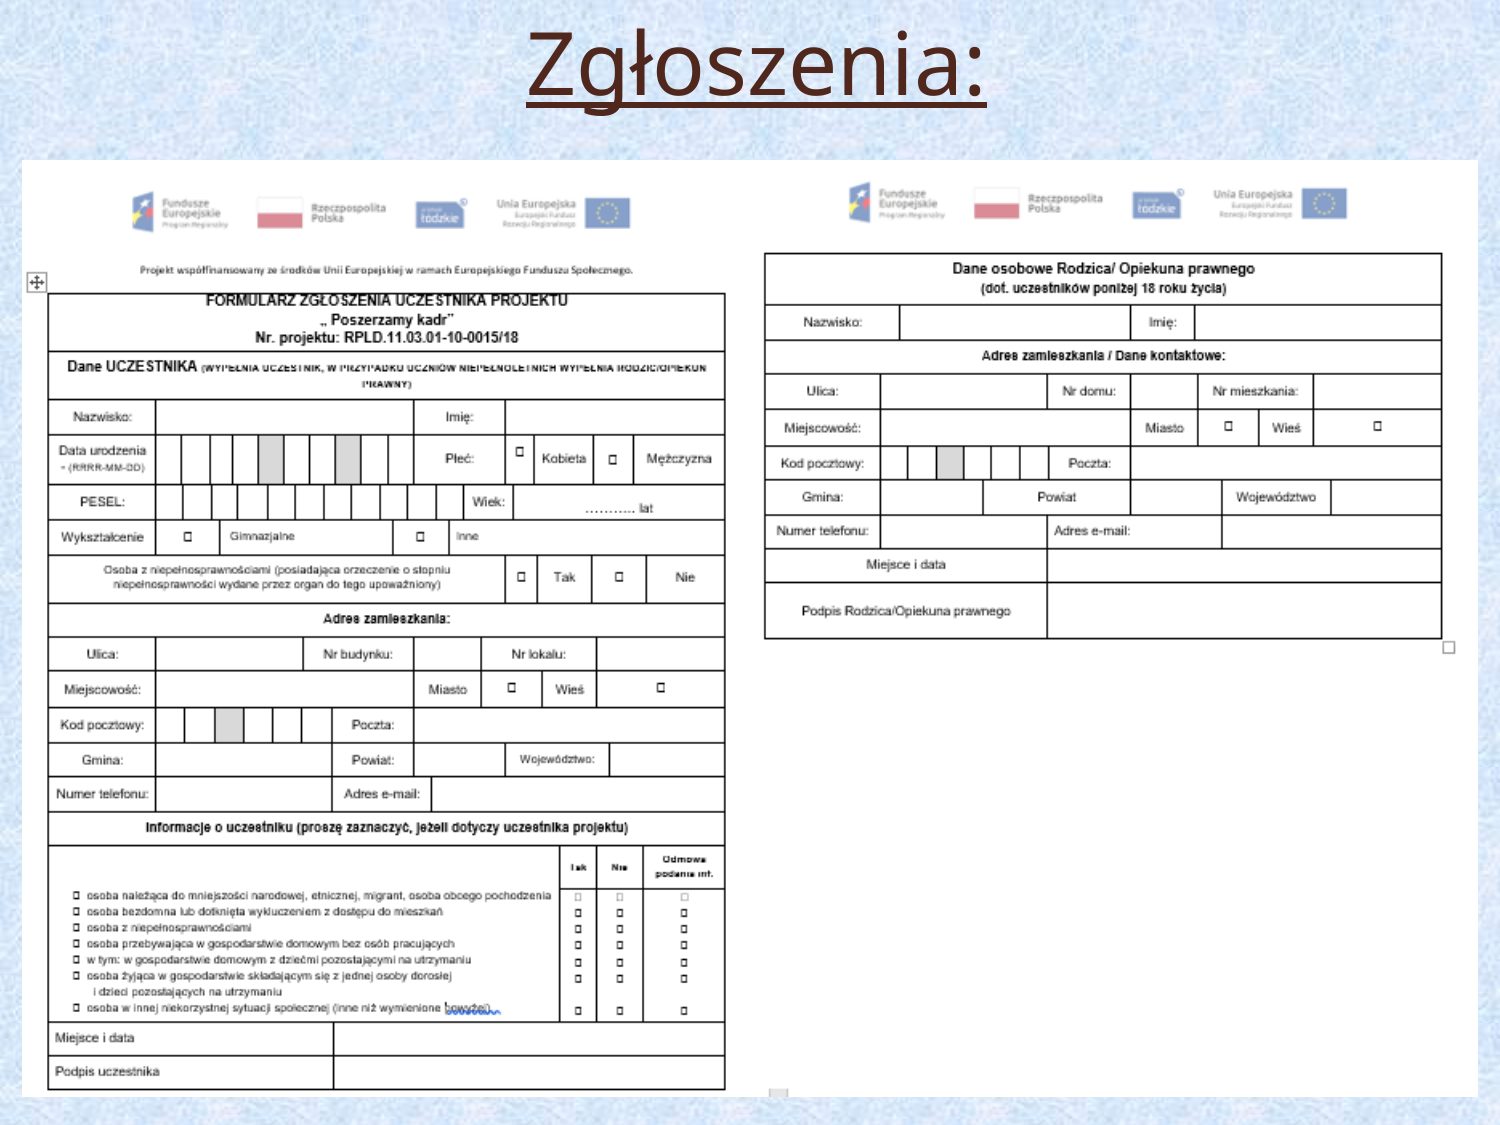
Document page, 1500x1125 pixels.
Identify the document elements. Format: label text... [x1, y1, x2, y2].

picture [0, 0, 1500, 1125]
list Zgłoszenia: [55, 0, 1445, 156]
